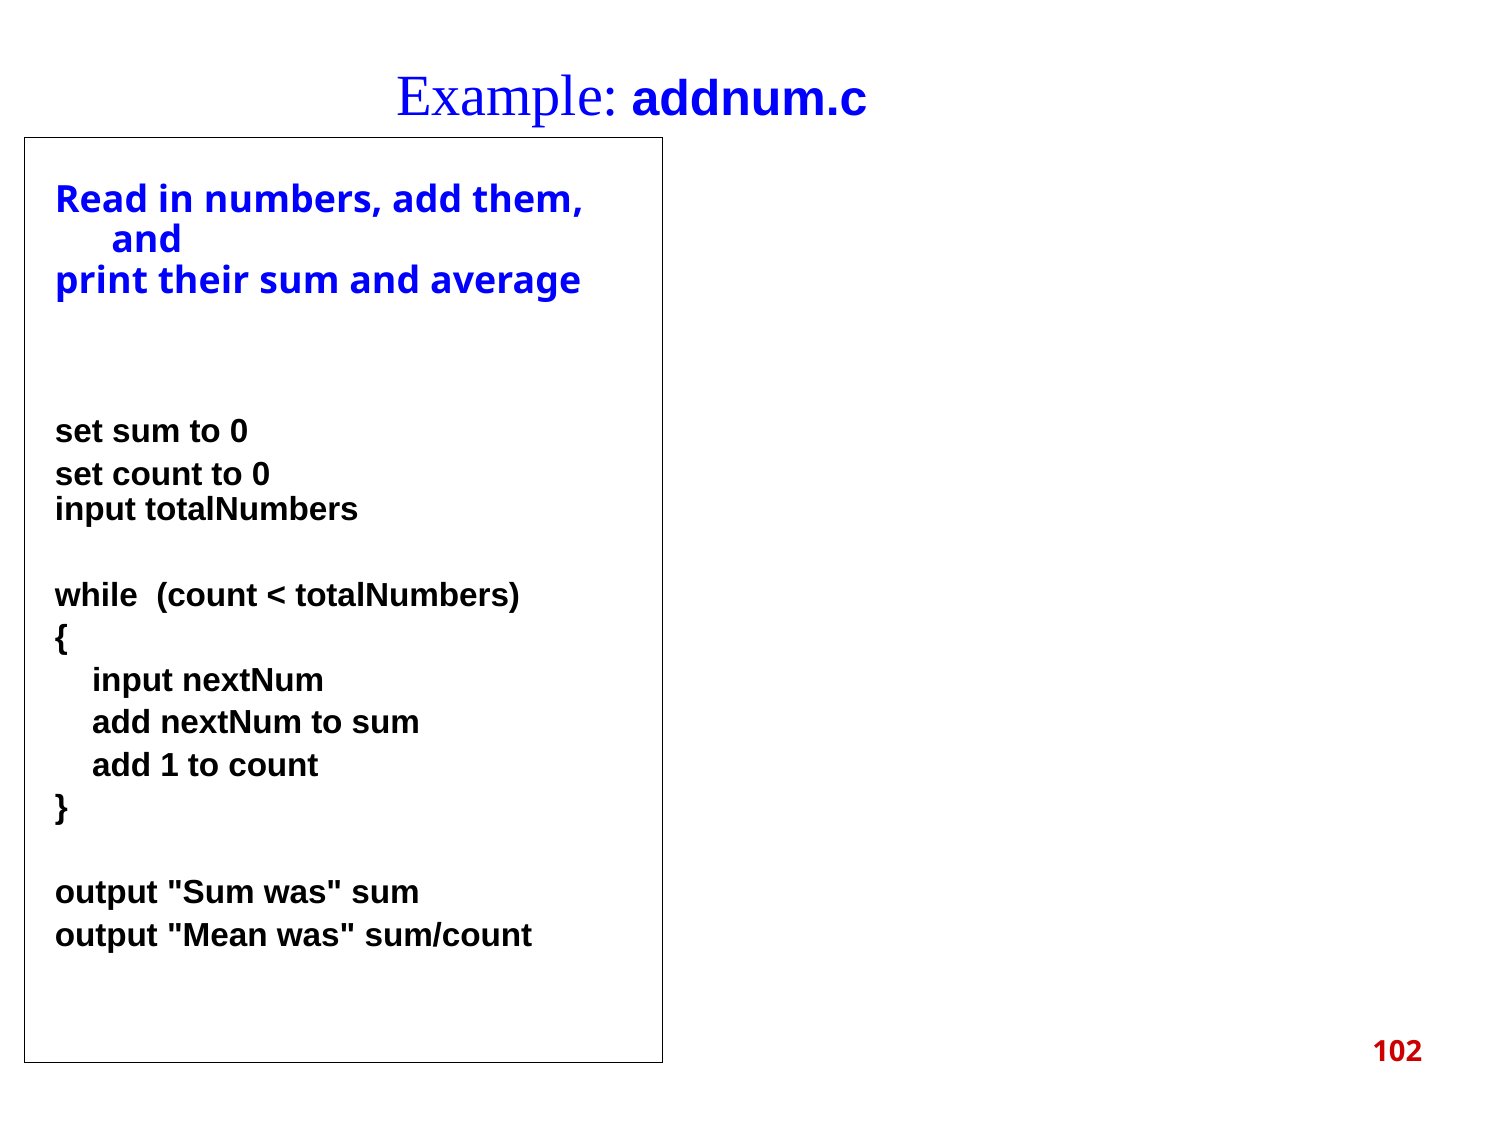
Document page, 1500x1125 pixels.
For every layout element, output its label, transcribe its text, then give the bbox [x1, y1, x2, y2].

list Read in numbers, add them, and print their sum and average set sum to 0 set count to 0 input totalNumbers while (count < totalNumbers) { input nextNum add nextNum to sum add 1 to count } output "Sum was" sum output "Mean was" sum/count [24, 137, 663, 1063]
text_box Example: addnum.c [381, 50, 1119, 135]
slide_number 102 [1250, 1025, 1438, 1100]
